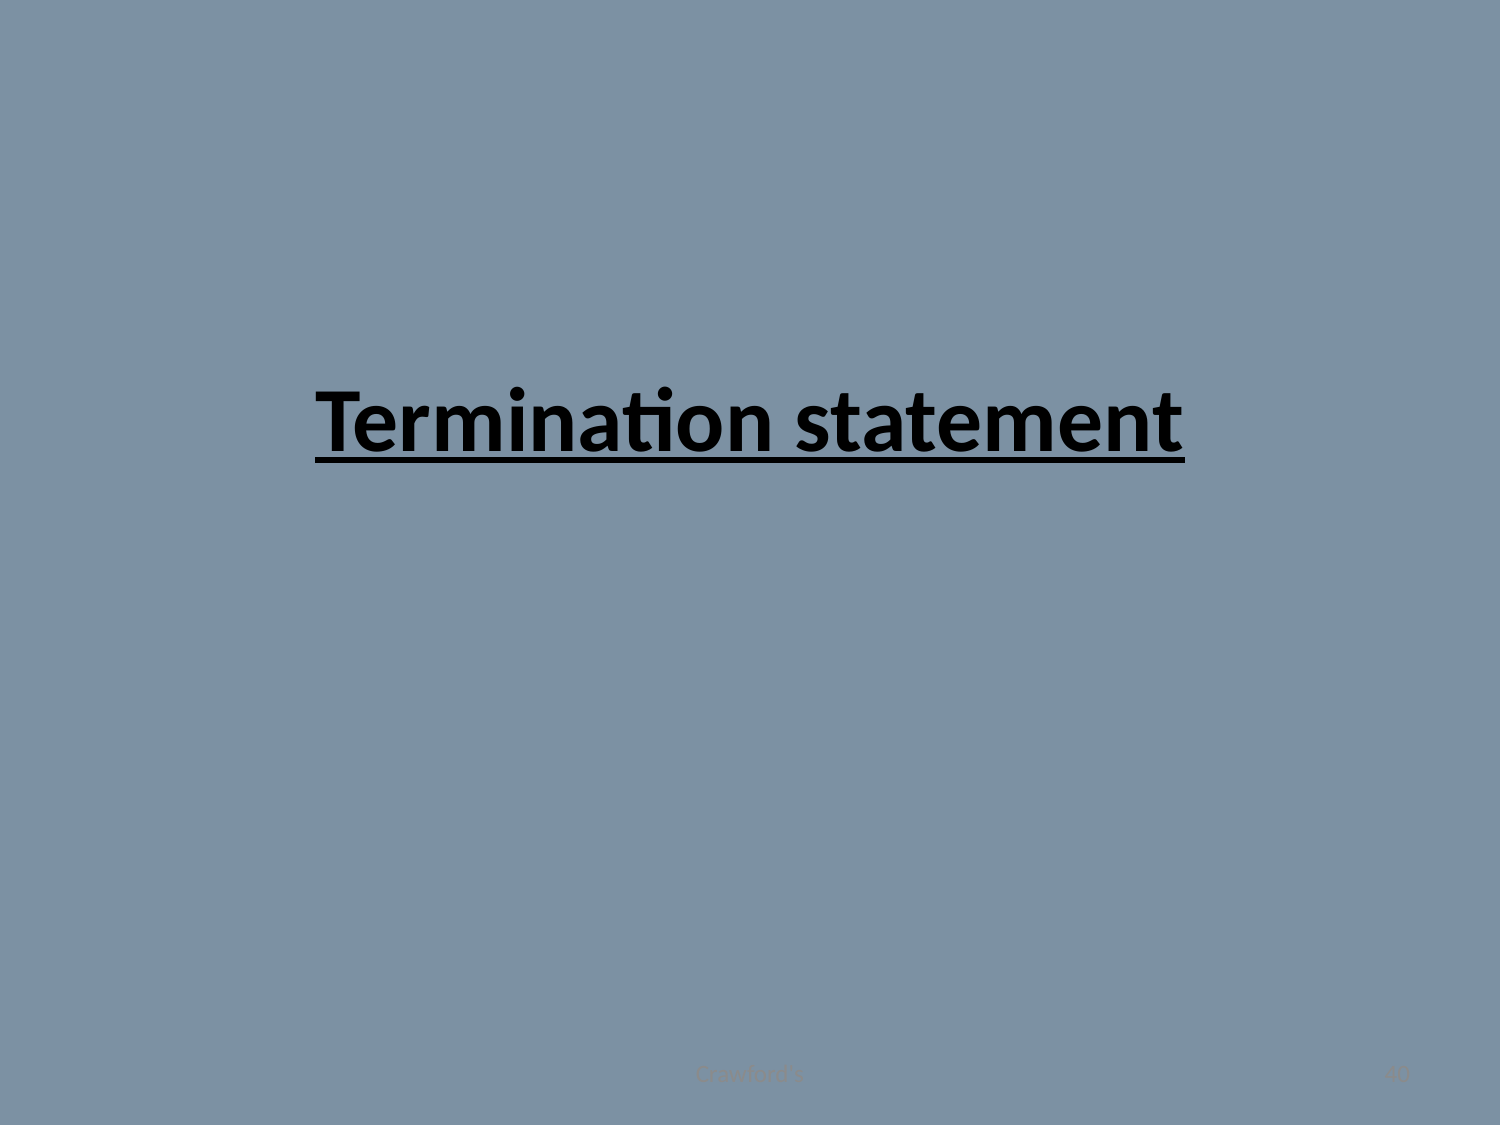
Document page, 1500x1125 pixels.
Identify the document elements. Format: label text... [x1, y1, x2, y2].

slide_number 40 [1074, 1042, 1425, 1103]
footer Crawford's [512, 1042, 988, 1103]
title Termination statement [112, 349, 1388, 591]
